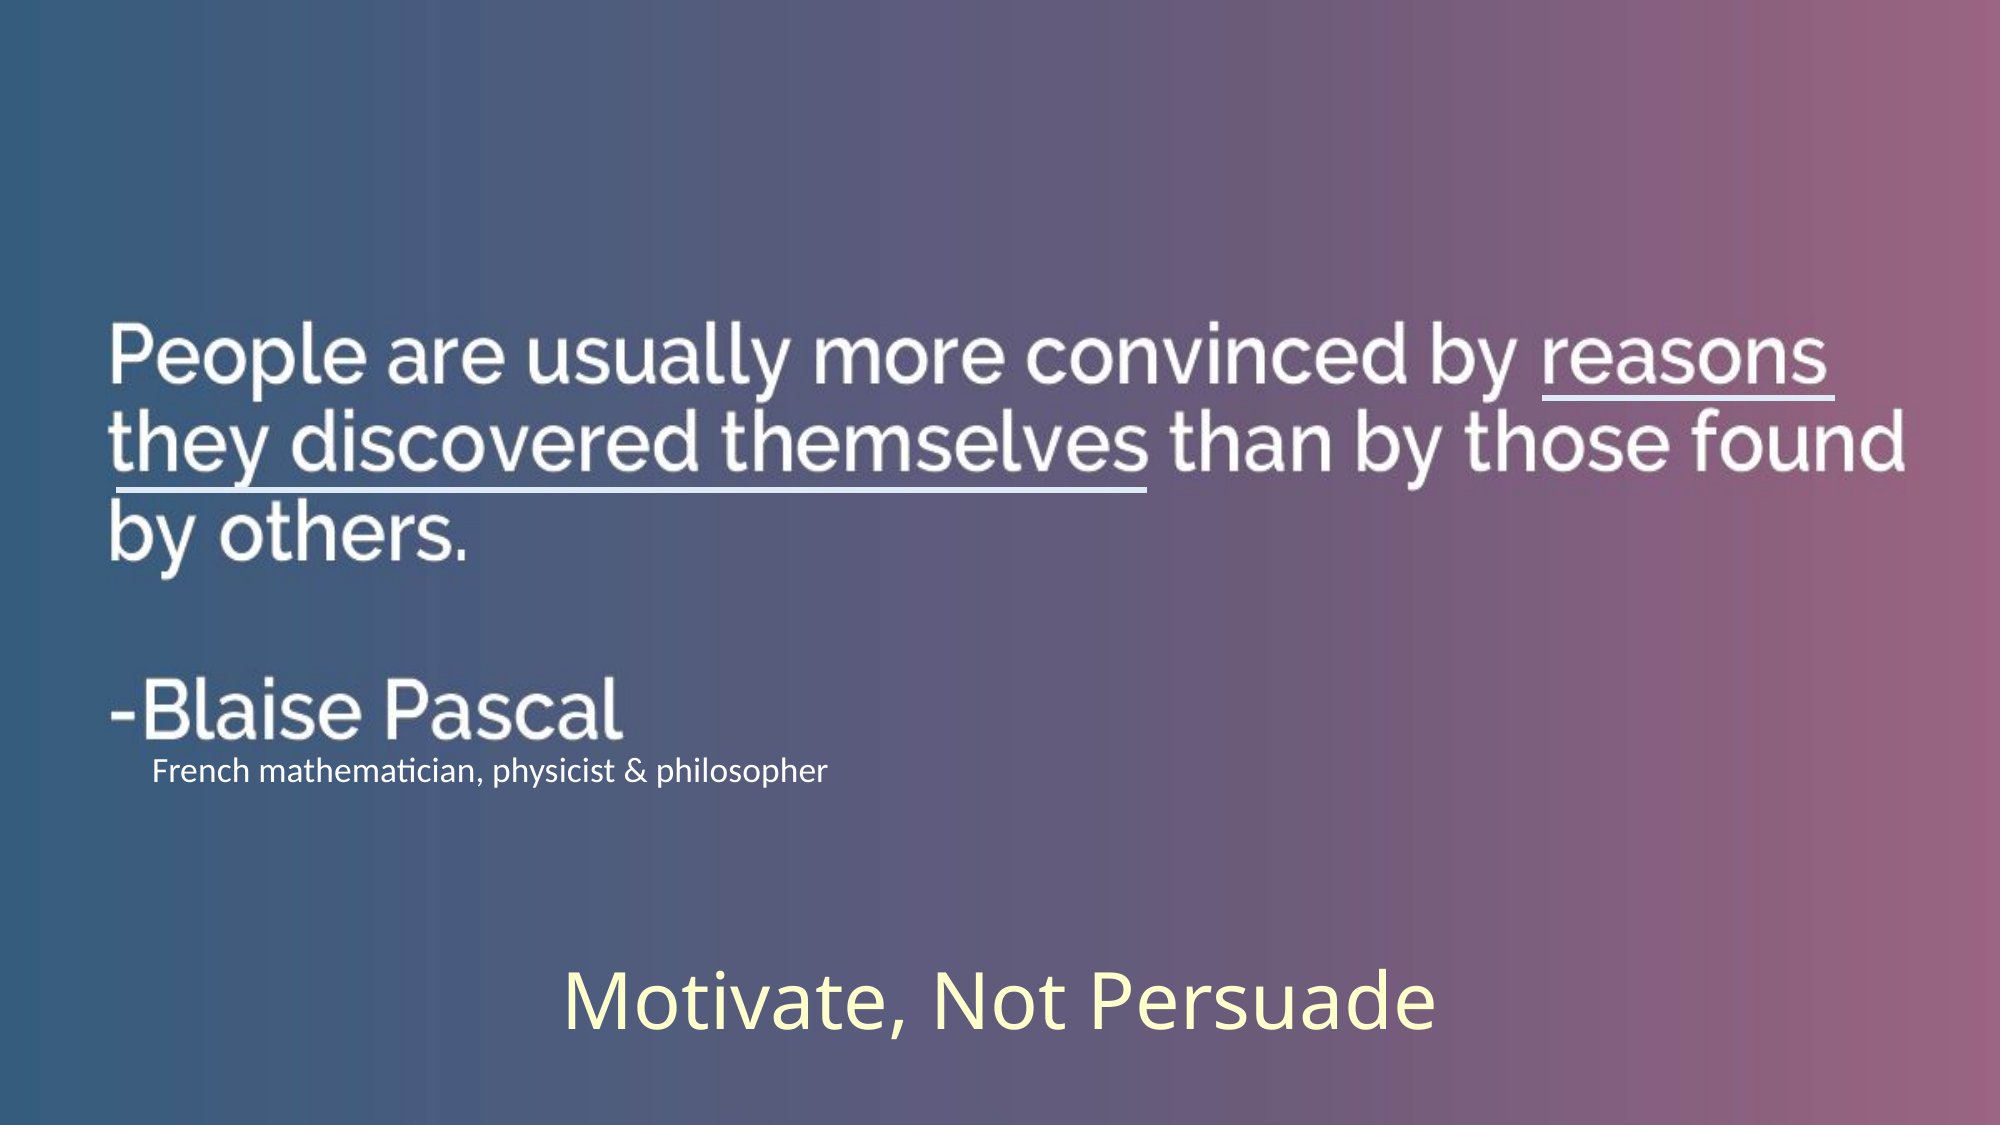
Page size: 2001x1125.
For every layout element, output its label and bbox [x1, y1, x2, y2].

text_box [0, 0, 2000, 1125]
